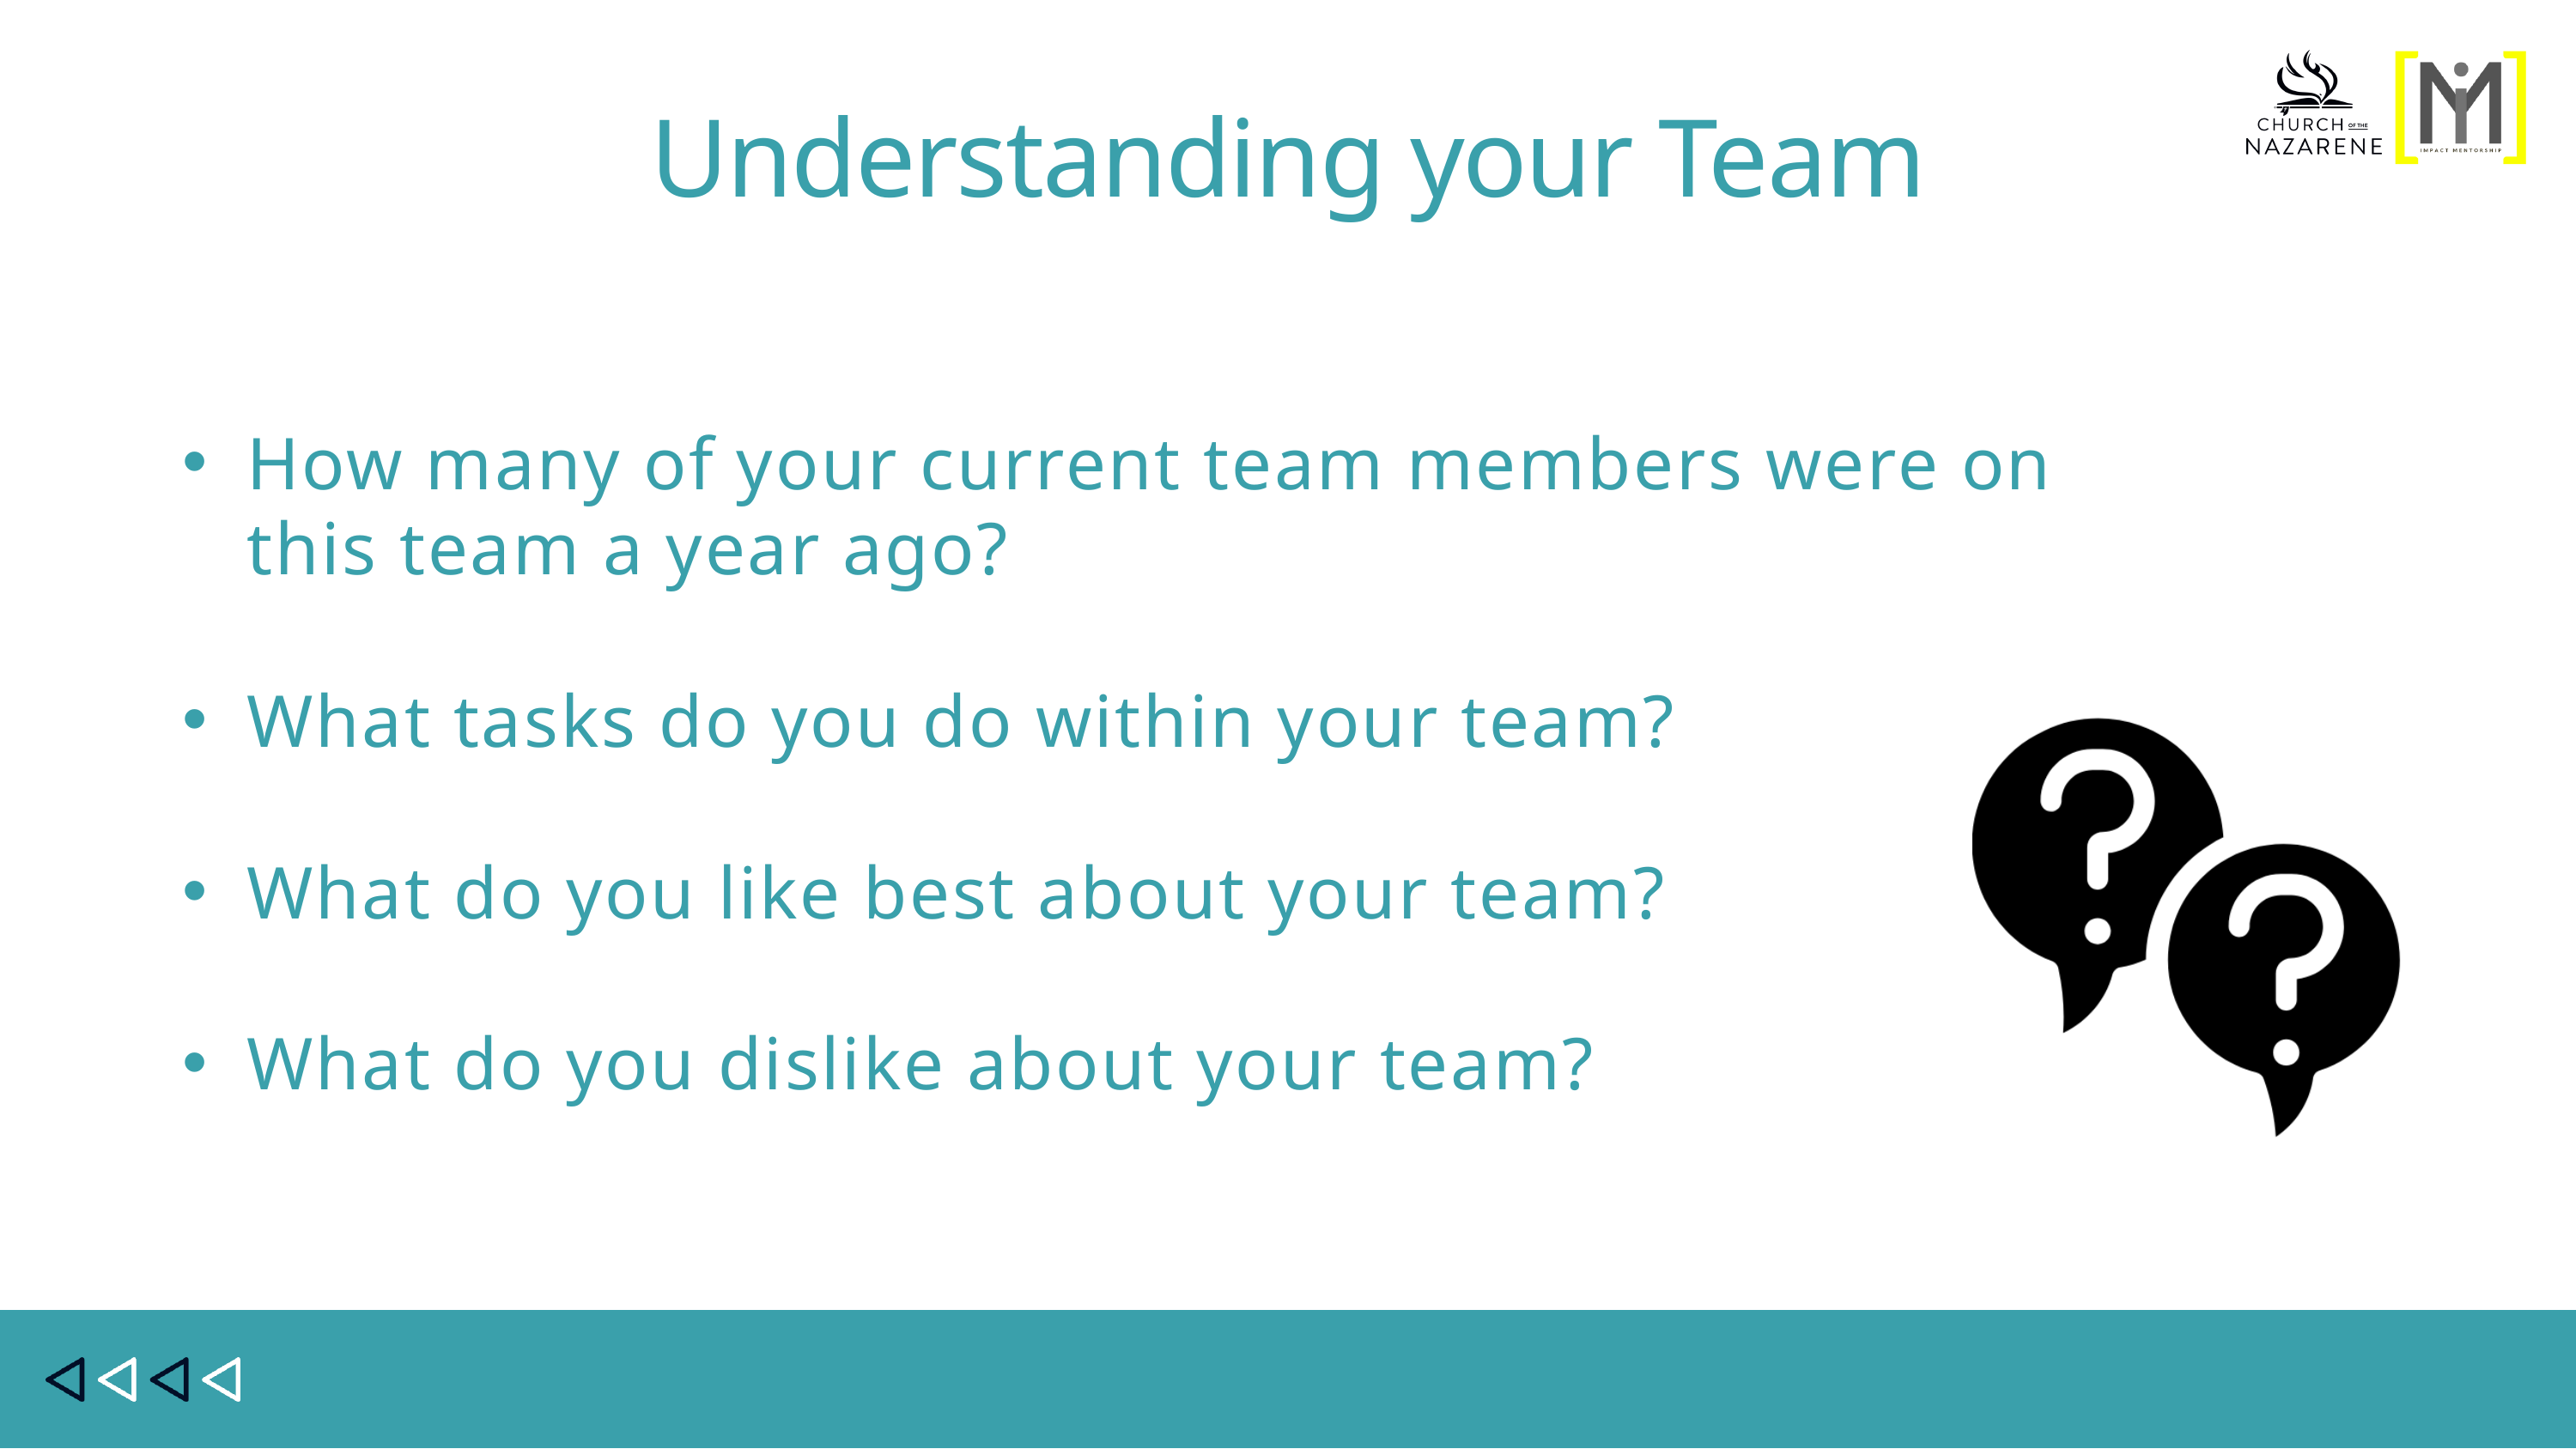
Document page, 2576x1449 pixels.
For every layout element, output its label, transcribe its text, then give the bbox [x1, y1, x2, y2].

picture [46, 1356, 240, 1402]
text_box Understanding your Team [535, 89, 2041, 219]
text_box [0, 1309, 2576, 1449]
text_box How many of your current team members were on this team a year ago? What tasks do you do within your team? What do you like best about your team? What do you dislike about your team? [182, 417, 2082, 1105]
picture [2246, 22, 2540, 182]
picture [1943, 670, 2427, 1161]
